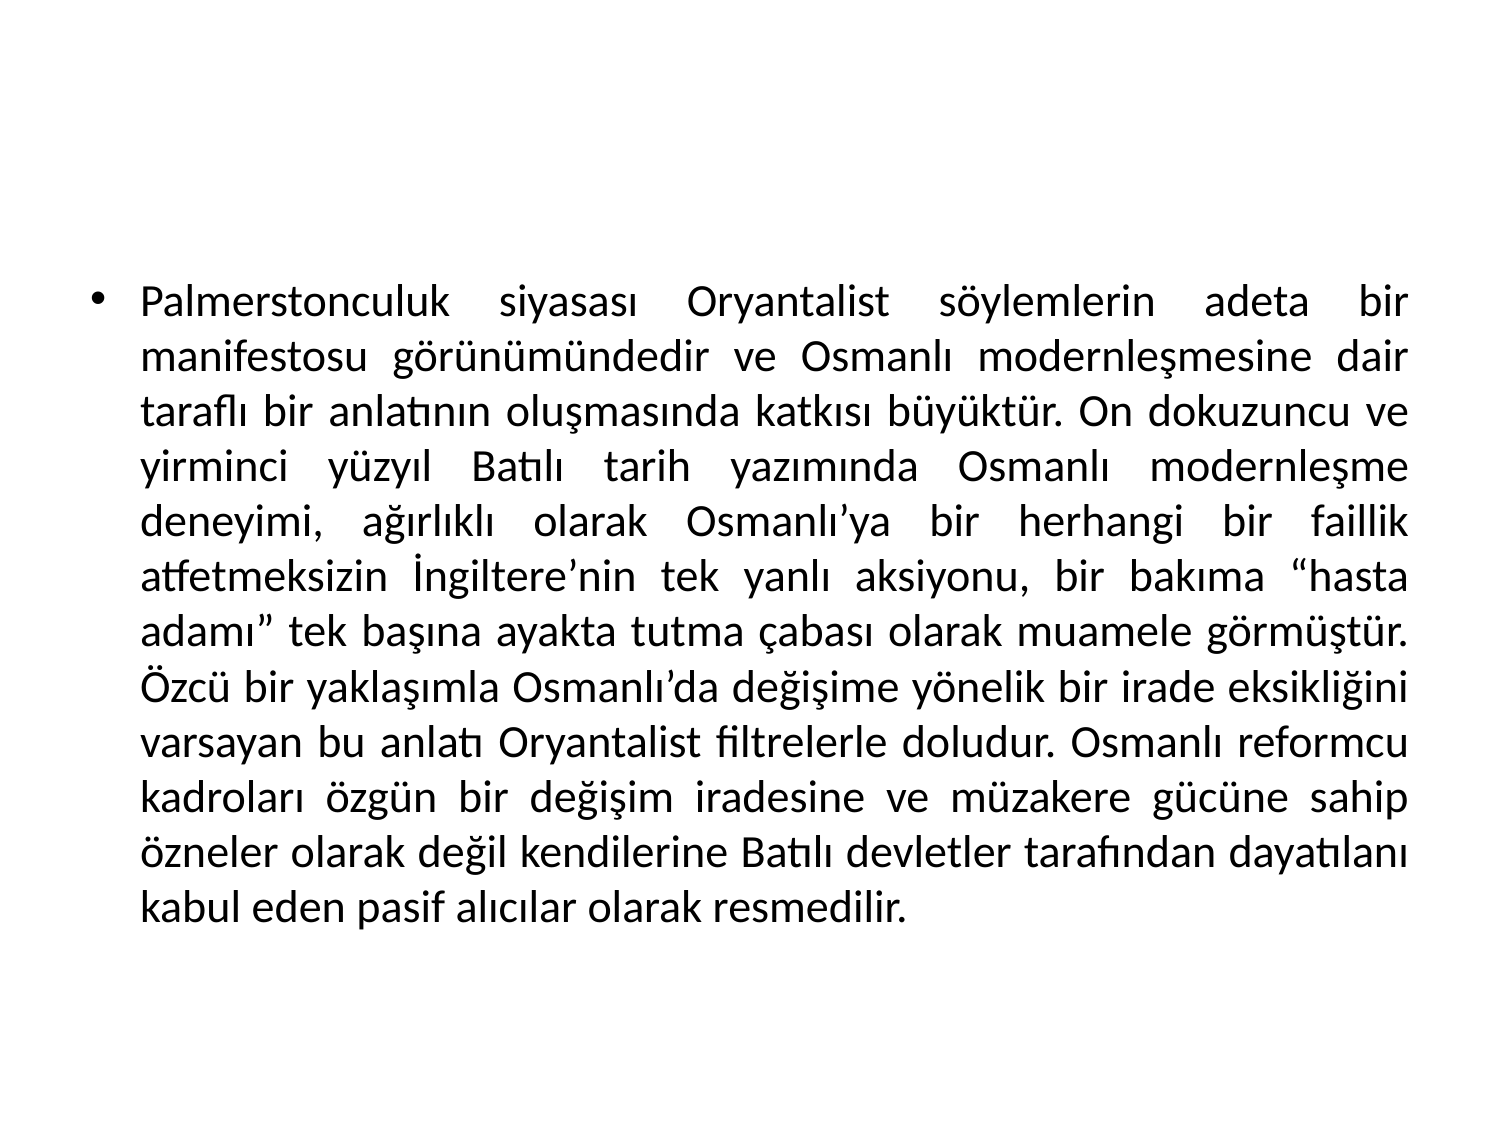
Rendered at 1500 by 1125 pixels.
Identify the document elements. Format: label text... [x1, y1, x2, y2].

list Palmerstonculuk siyasası Oryantalist söylemlerin adeta bir manifestosu görünümündedir ve Osmanlı modernleşmesine dair taraflı bir anlatının oluşmasında katkısı büyüktür. On dokuzuncu ve yirminci yüzyıl Batılı tarih yazımında Osmanlı modernleşme deneyimi, ağırlıklı olarak Osmanlı’ya bir herhangi bir faillik atfetmeksizin İngiltere’nin tek yanlı aksiyonu, bir bakıma “hasta adamı” tek başına ayakta tutma çabası olarak muamele görmüştür. Özcü bir yaklaşımla Osmanlı’da değişime yönelik bir irade eksikliğini varsayan bu anlatı Oryantalist filtrelerle doludur. Osmanlı reformcu kadroları özgün bir değişim iradesine ve müzakere gücüne sahip özneler olarak değil kendilerine Batılı devletler tarafından dayatılanı kabul eden pasif alıcılar olarak resmedilir. [75, 262, 1425, 1005]
